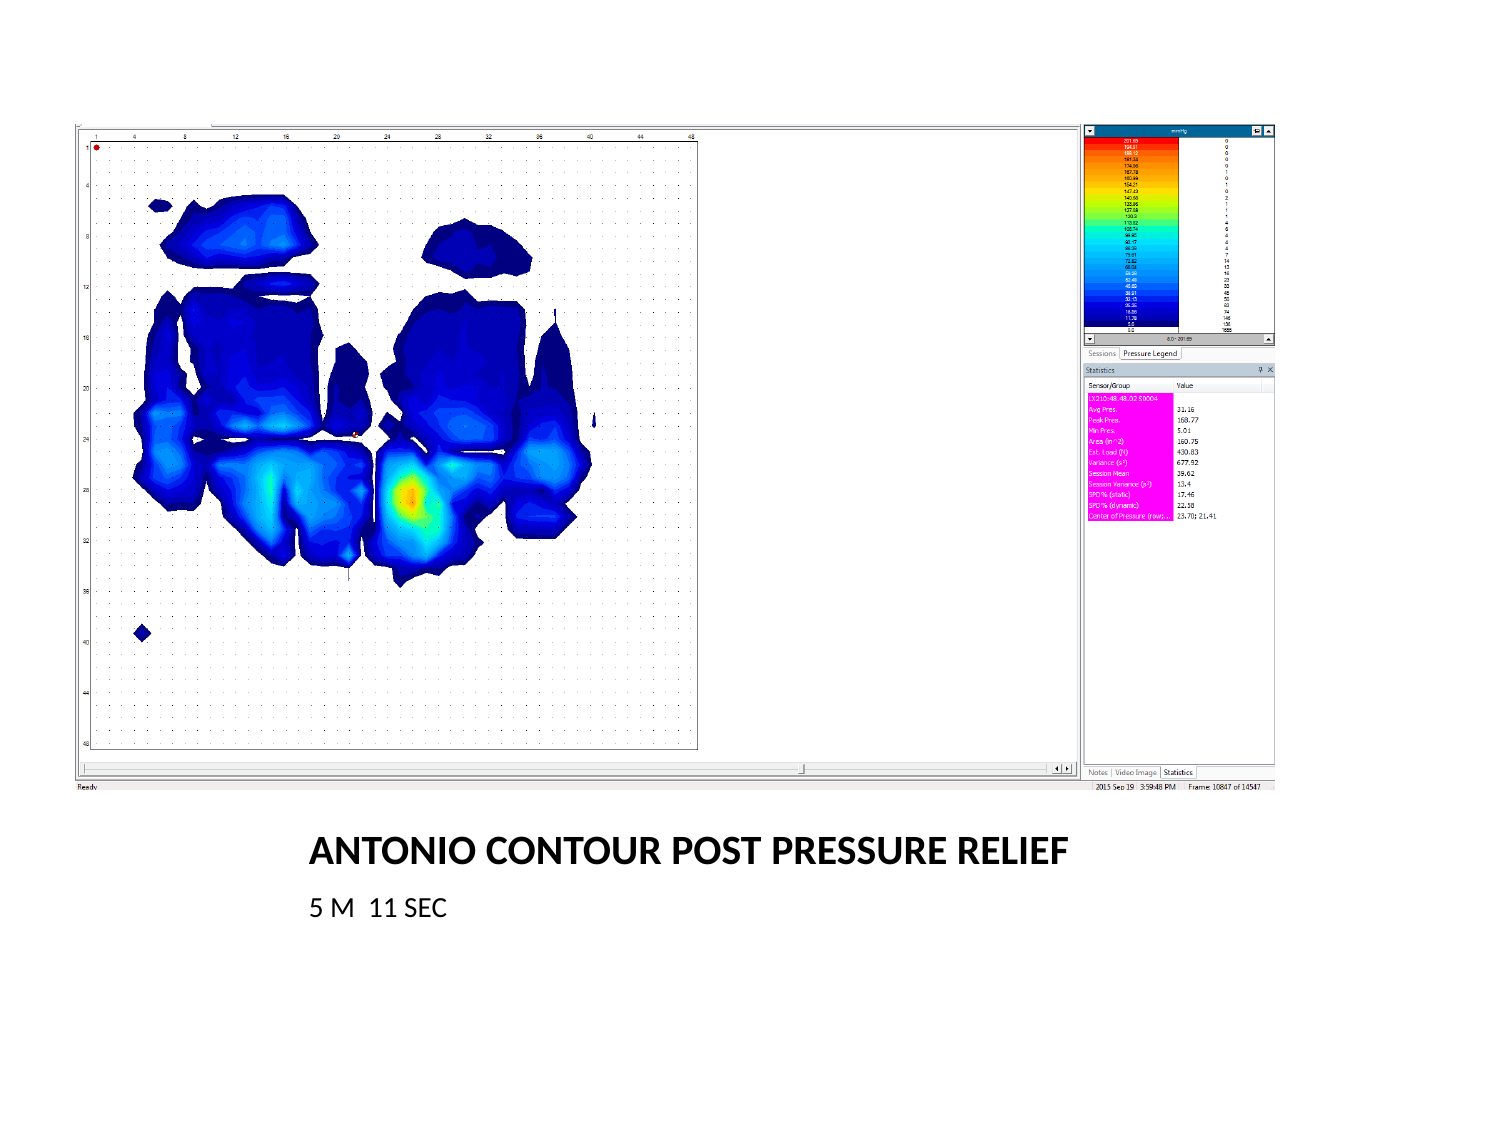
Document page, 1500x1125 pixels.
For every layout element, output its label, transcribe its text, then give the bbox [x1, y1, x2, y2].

picture [1086, 127, 1094, 135]
picture [1265, 127, 1273, 135]
list 5 M 11 SEC [294, 880, 1194, 1013]
title ANTONIO CONTOUR POST PRESSURE RELIEF [294, 799, 1194, 880]
picture [74, 100, 1276, 790]
picture [1253, 127, 1261, 135]
